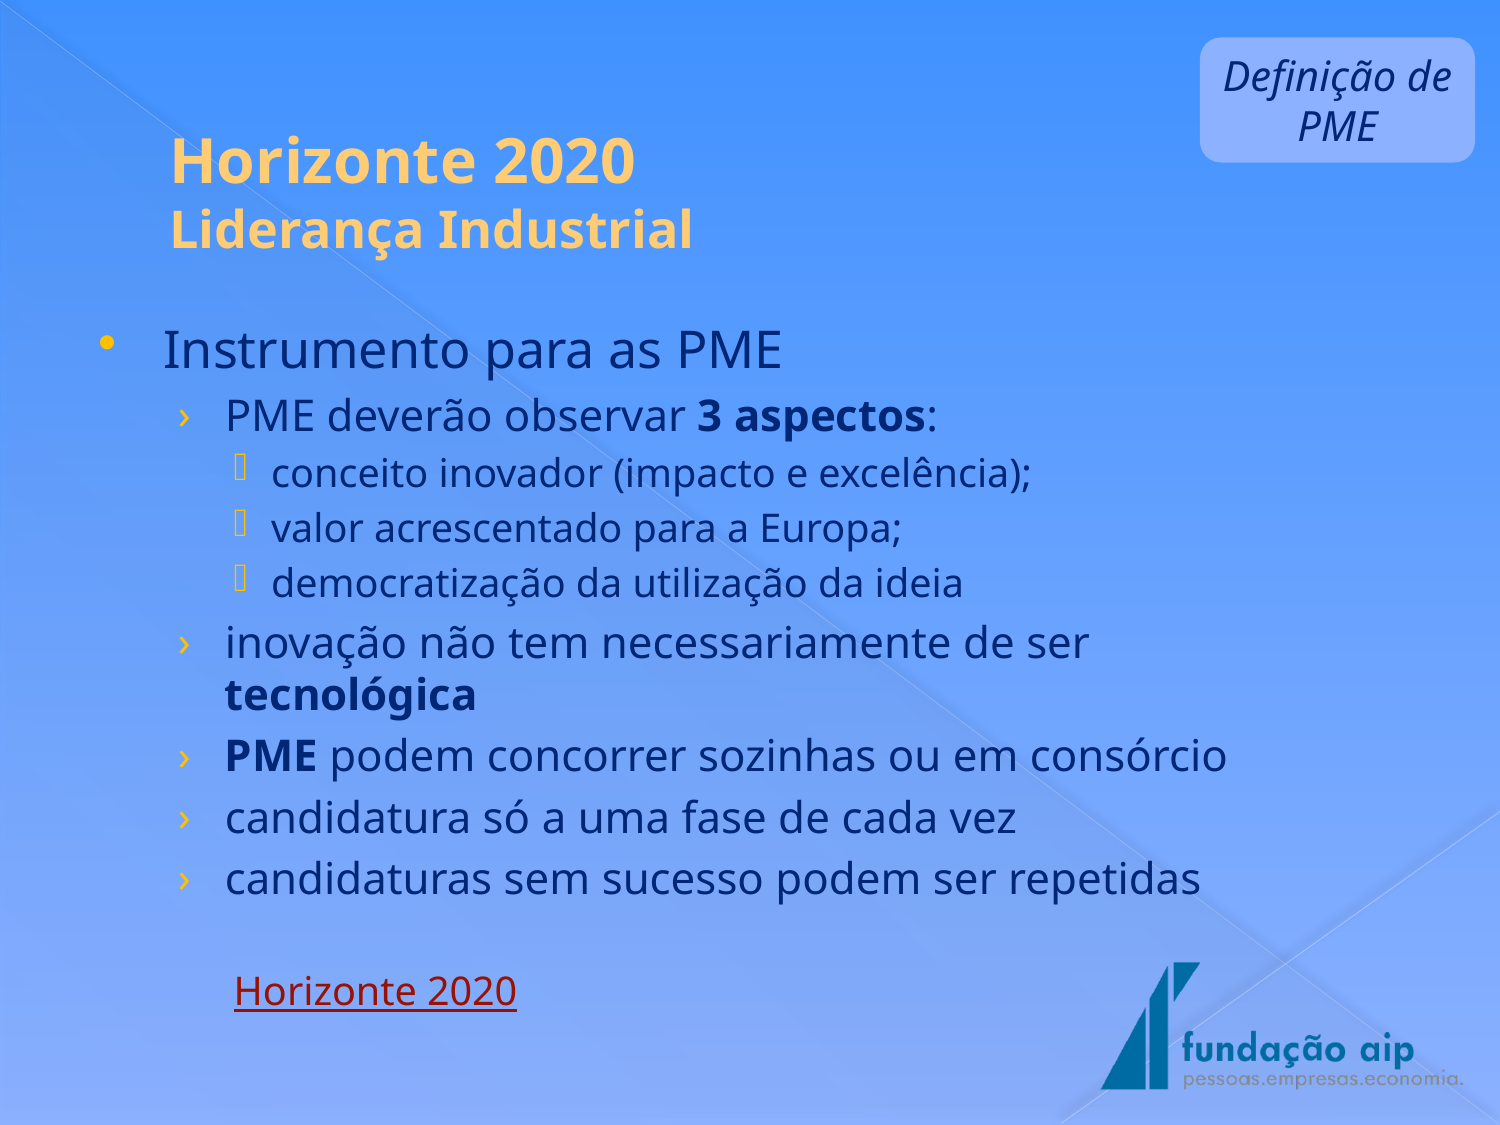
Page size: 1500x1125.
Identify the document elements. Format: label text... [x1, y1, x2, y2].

text_box Instrumento para as PME PME deverão observar 3 aspectos: conceito inovador (impacto e excelência); valor acrescentado para a Europa; democratização da utilização da ideia inovação não tem necessariamente de ser tecnológica PME podem concorrer sozinhas ou em consórcio candidatura só a uma fase de cada vez candidaturas sem sucesso podem ser repetidas Horizonte 2020 [74, 308, 1275, 1059]
text_box Horizonte 2020 Liderança Industrial [74, 97, 1425, 267]
picture [1099, 962, 1491, 1093]
text_box Definição de PME [1197, 35, 1478, 165]
